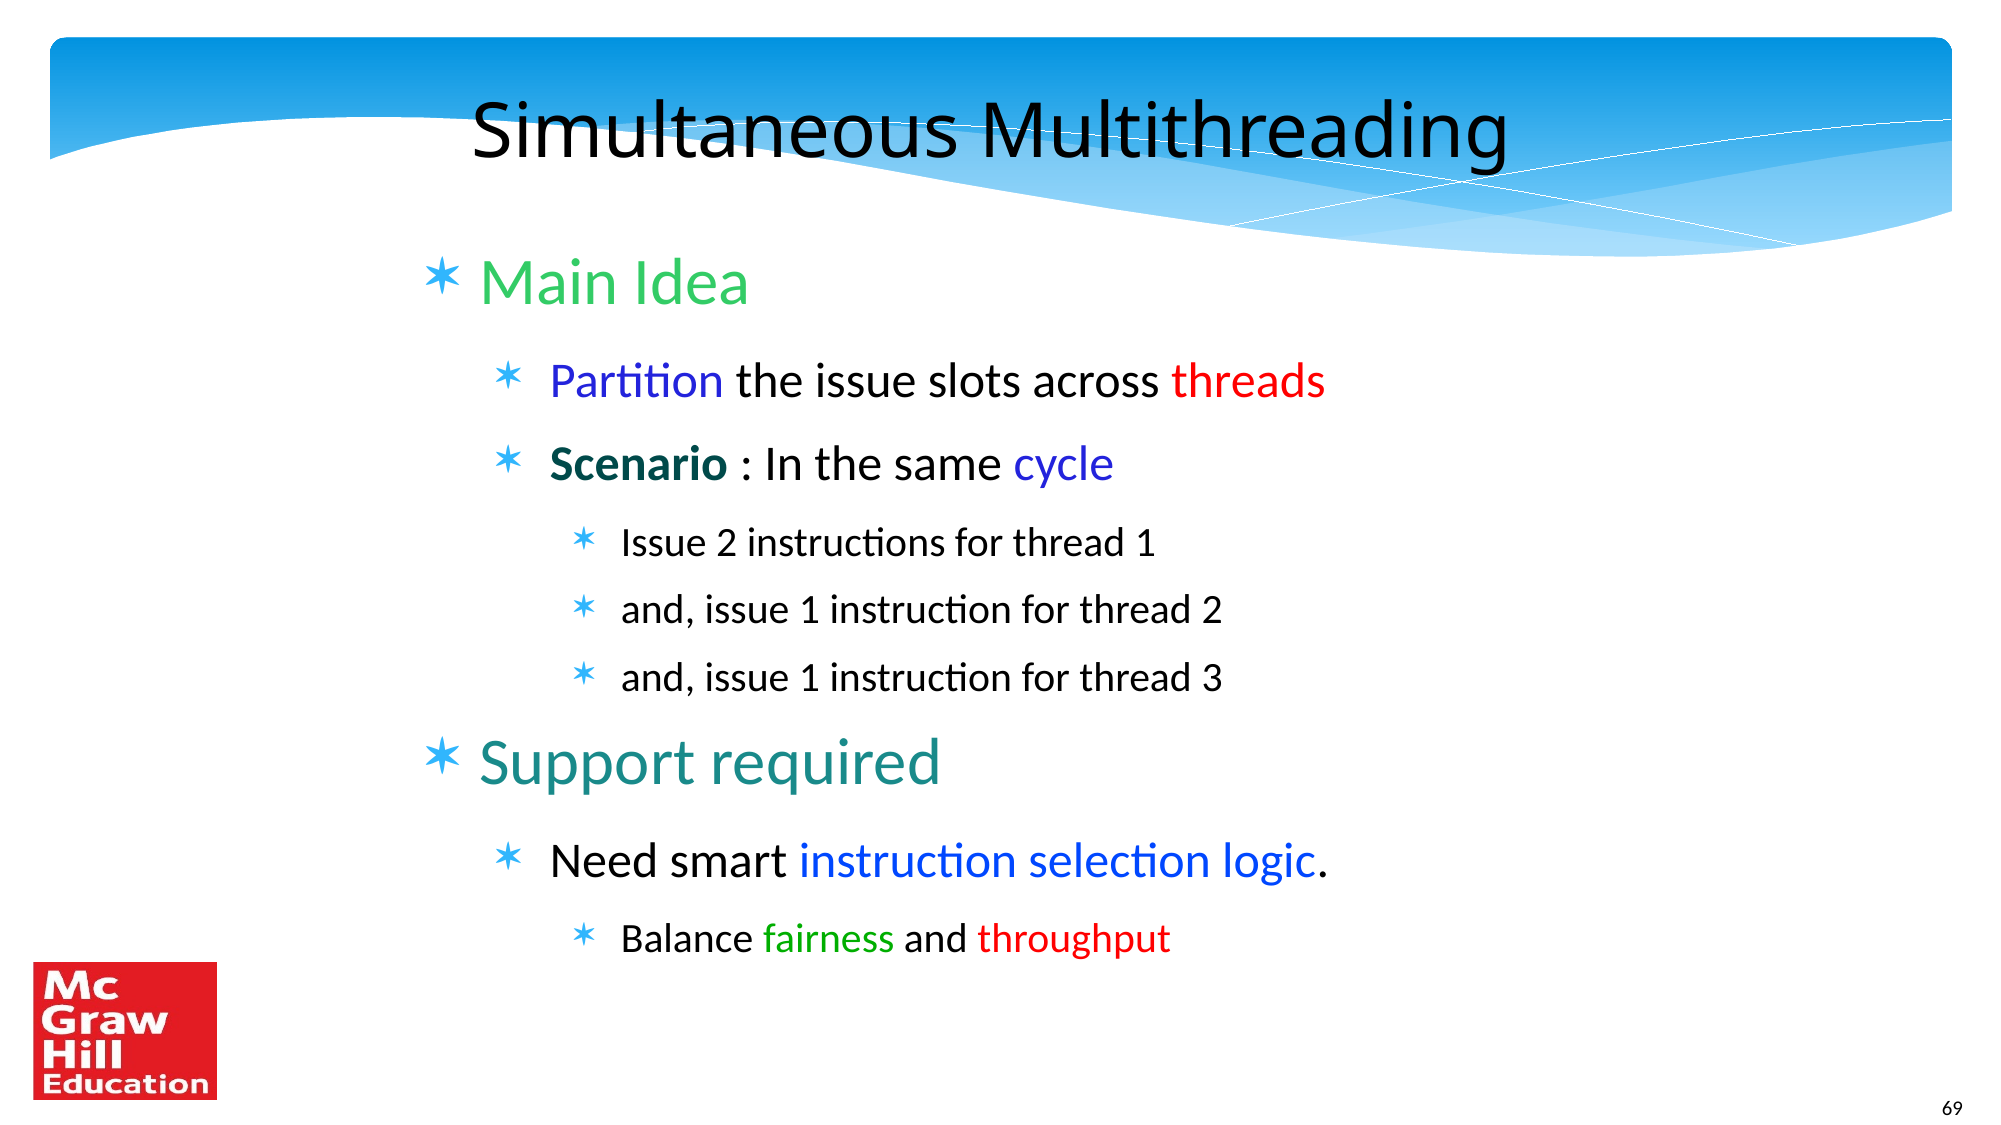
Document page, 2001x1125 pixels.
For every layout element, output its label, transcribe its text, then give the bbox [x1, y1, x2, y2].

picture [33, 962, 217, 1100]
title Simultaneous Multithreading [383, 50, 1600, 204]
list Main Idea Partition the issue slots across threads Scenario : In the same cycle Issue 2 instructions for thread 1 and, issue 1 instruction for thread 2 and, issue 1 instruction for thread 3 Support required Need smart instruction selection logic. Balance fairness and throughput [408, 237, 1625, 980]
